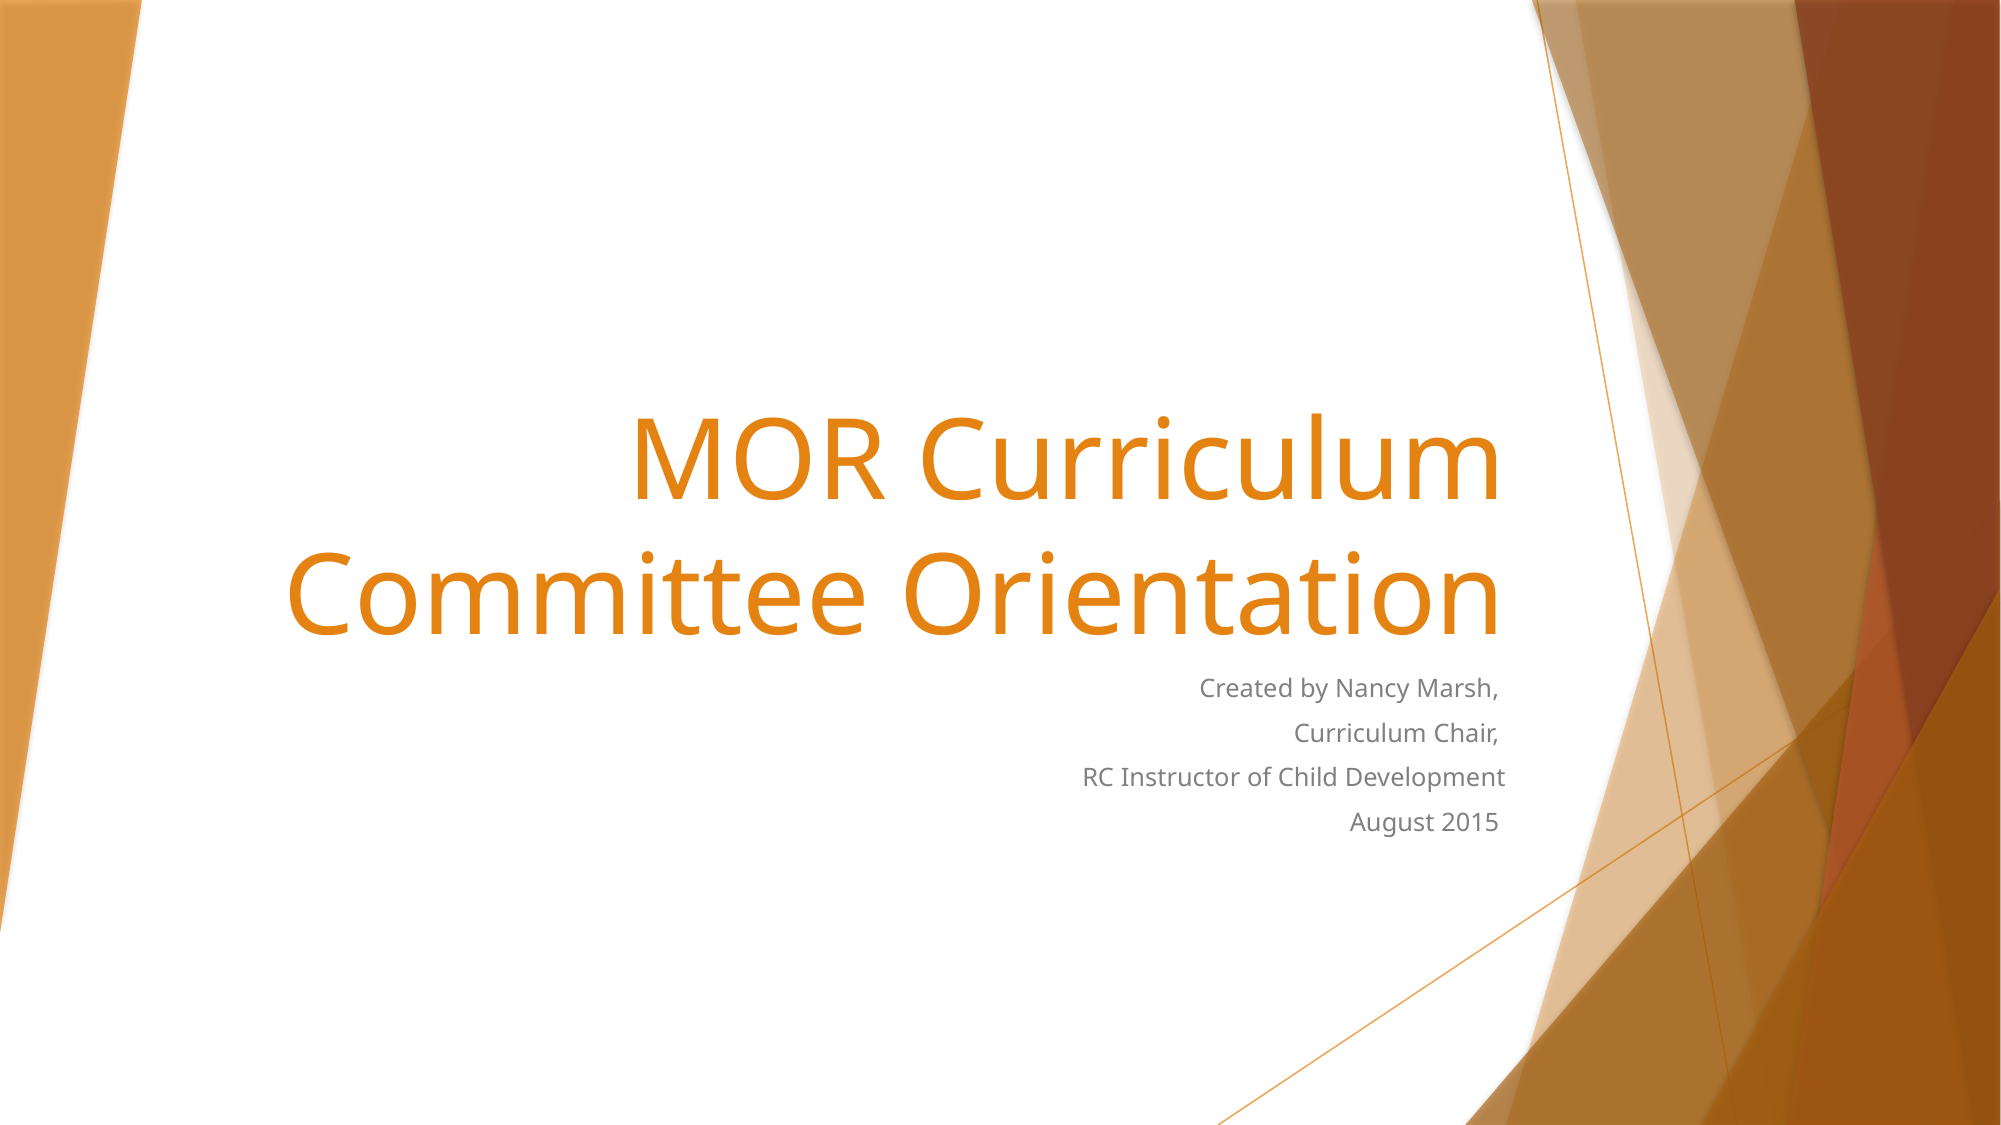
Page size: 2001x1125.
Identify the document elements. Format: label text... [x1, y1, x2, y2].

title MOR Curriculum Committee Orientation [247, 394, 1522, 664]
subtitle Created by Nancy Marsh, Curriculum Chair, RC Instructor of Child Development August 2015 [247, 664, 1522, 845]
